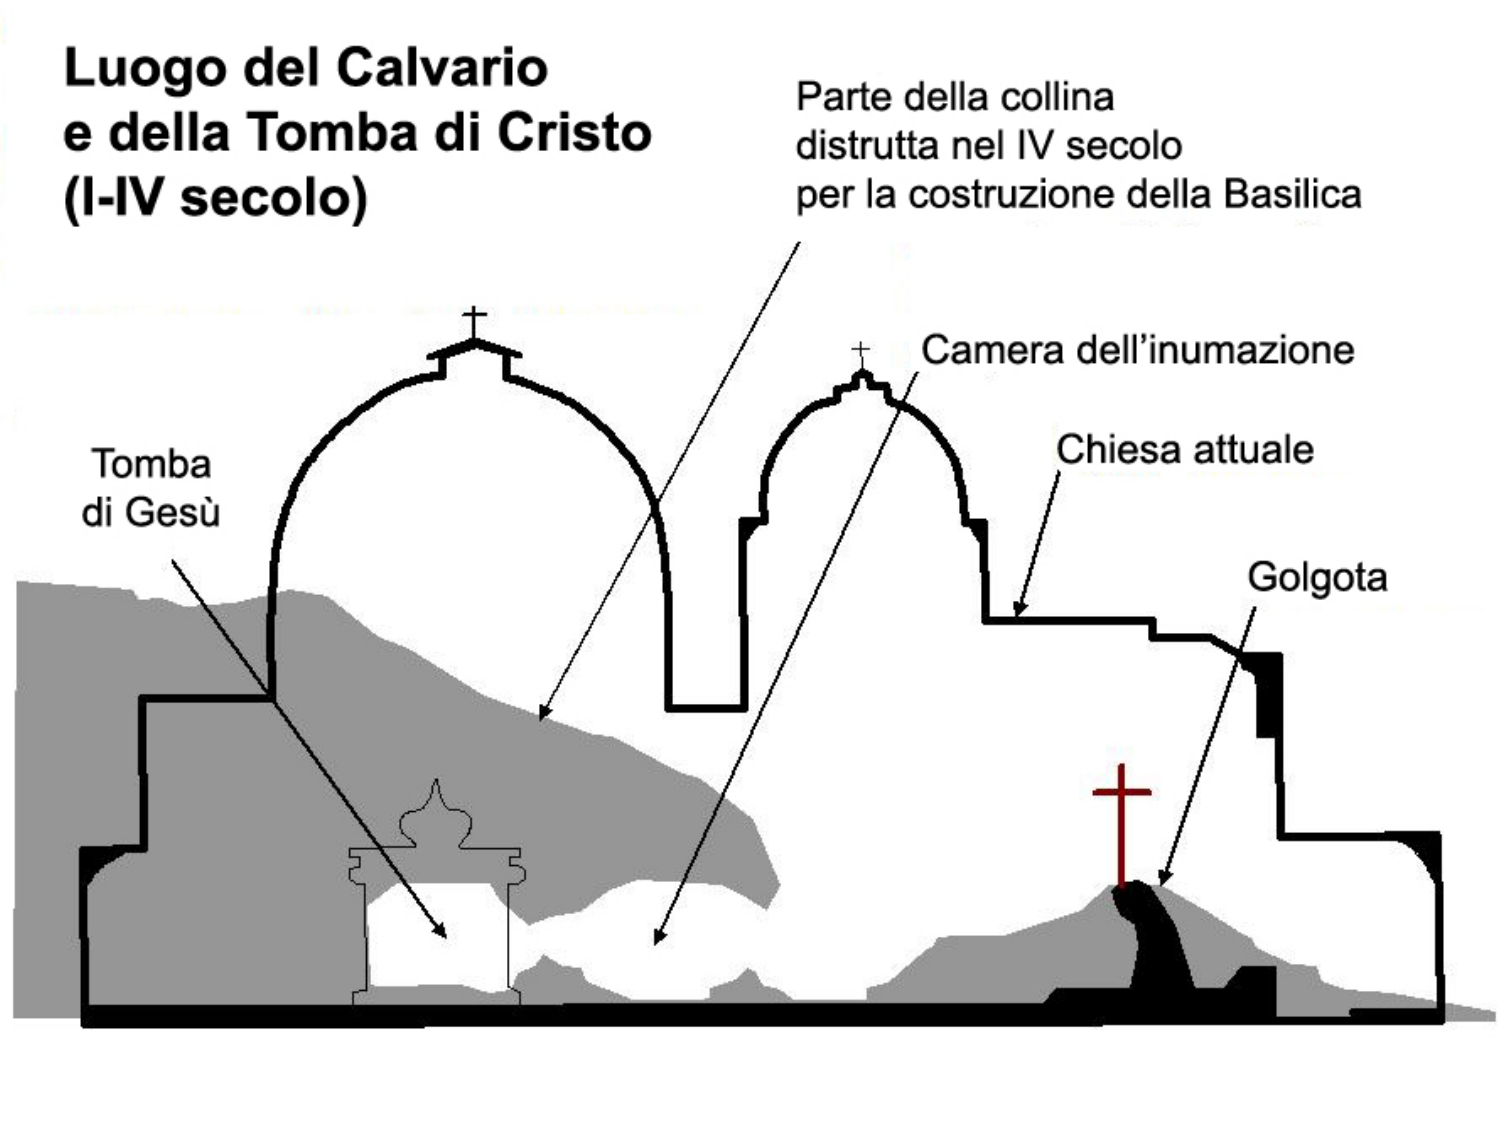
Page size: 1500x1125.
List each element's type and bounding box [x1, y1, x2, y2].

list [0, 0, 1500, 1044]
